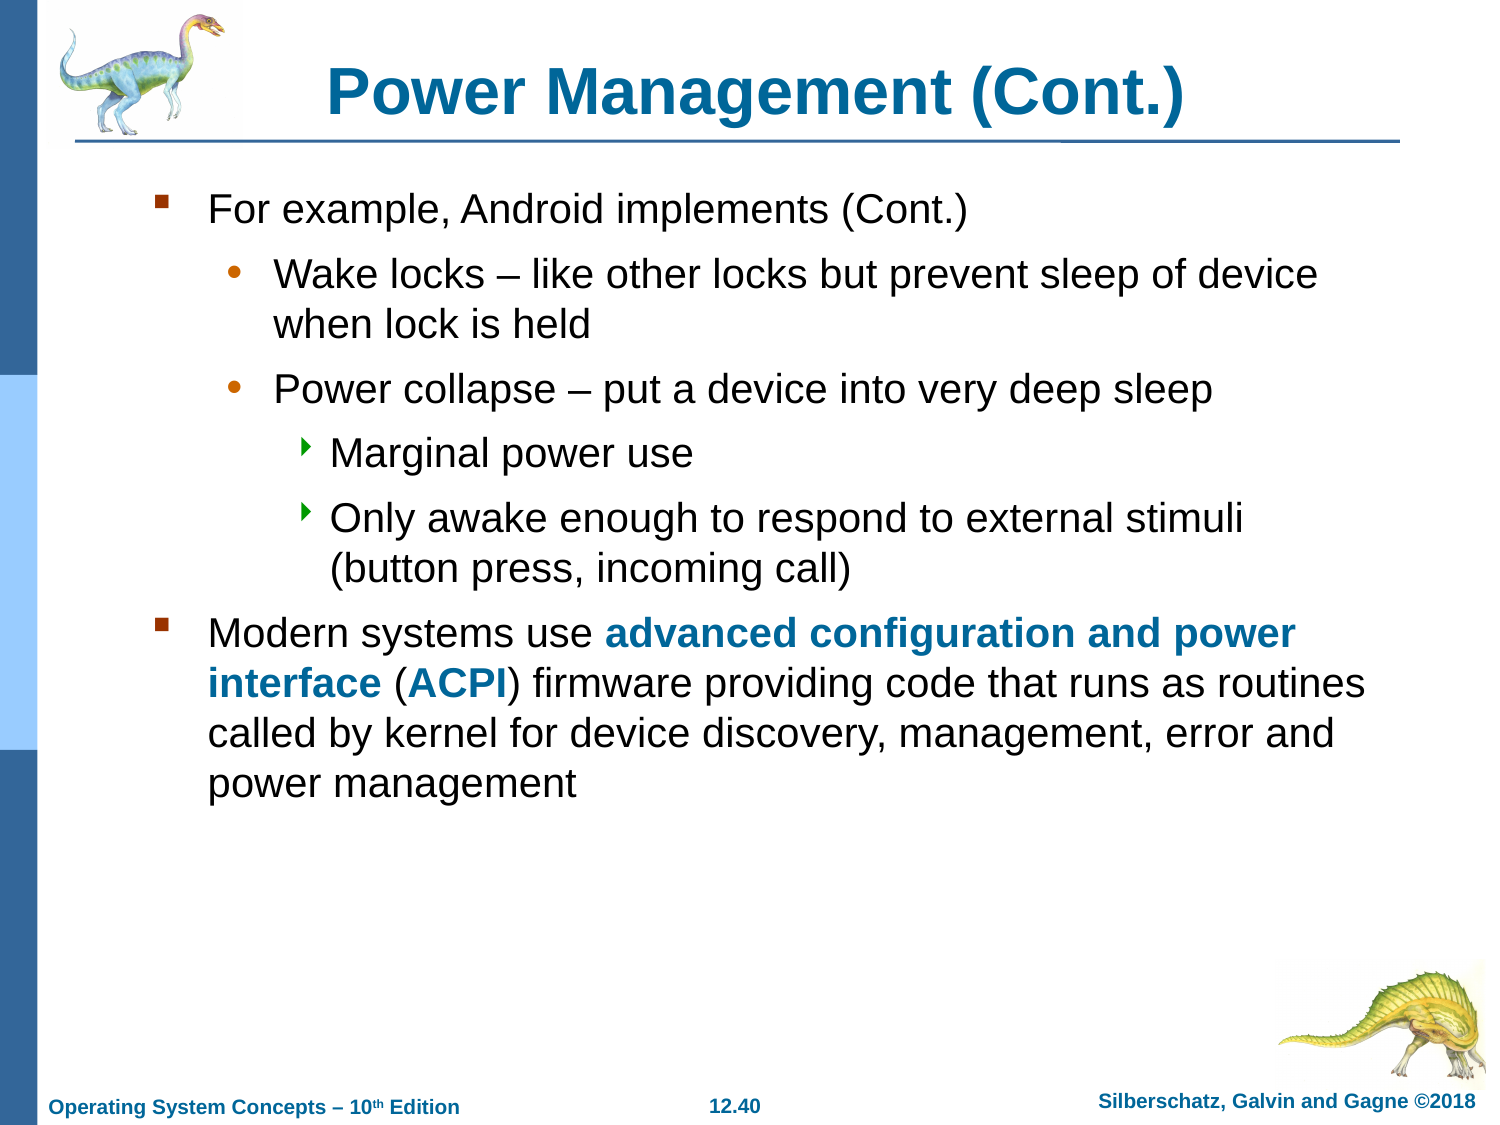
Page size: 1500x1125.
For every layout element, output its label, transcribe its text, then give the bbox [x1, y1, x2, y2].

title Power Management (Cont.) [107, 40, 1406, 136]
picture [1275, 959, 1486, 1090]
list For example, Android implements (Cont.) Wake locks – like other locks but prevent sleep of device when lock is held Power collapse – put a device into very deep sleep Marginal power use Only awake enough to respond to external stimuli (button press, incoming call) Modern systems use advanced configuration and power interface (ACPI) firmware providing code that runs as routines called by kernel for device discovery, management, error and power management [136, 174, 1399, 918]
picture [46, 0, 243, 149]
